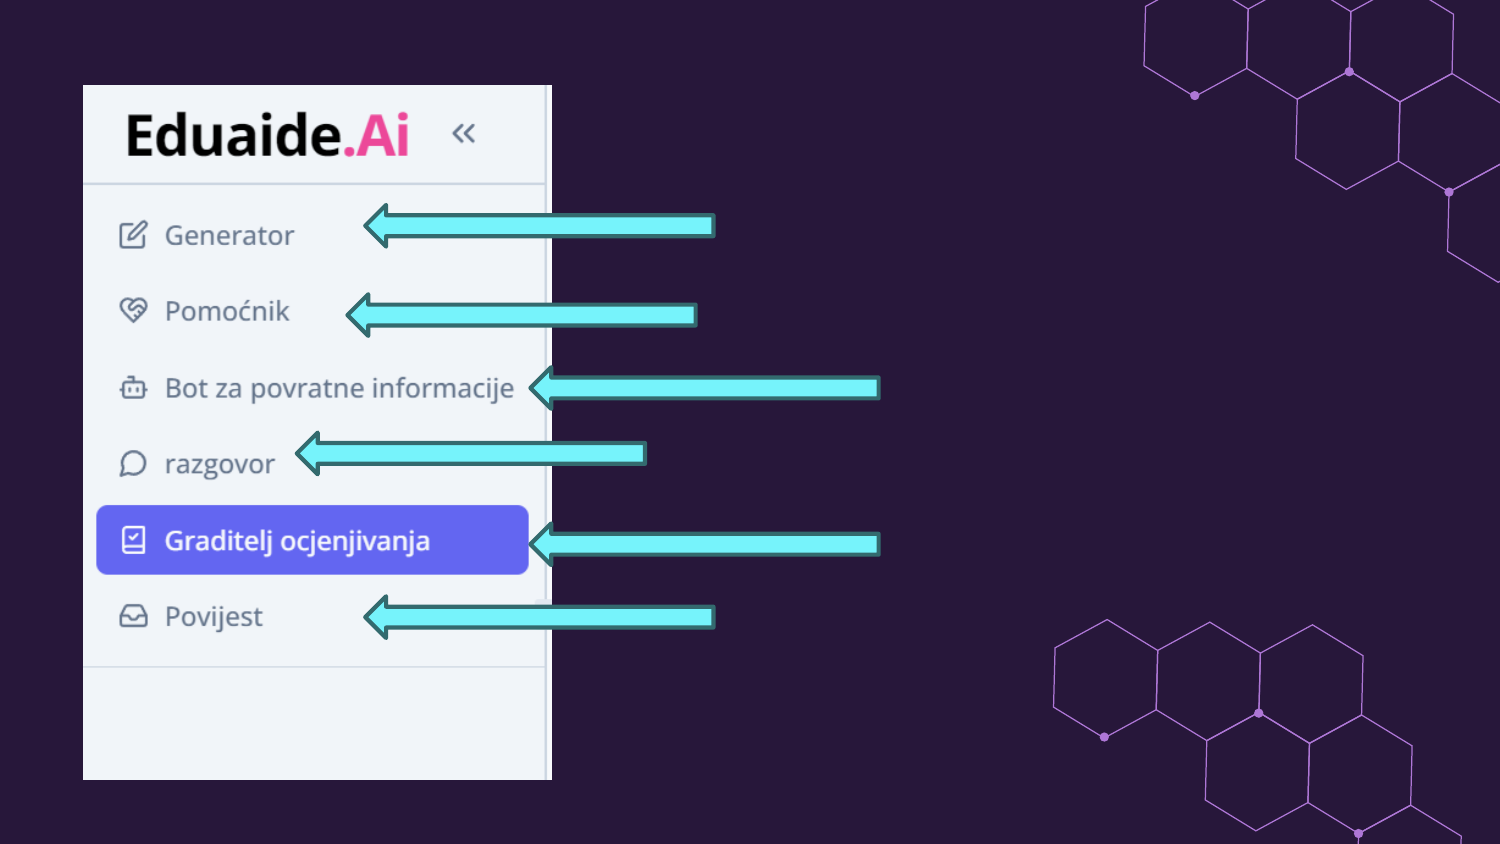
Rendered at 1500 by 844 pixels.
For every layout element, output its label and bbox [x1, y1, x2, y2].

text_box [557, 604, 716, 630]
text_box [557, 302, 698, 328]
text_box [557, 440, 648, 466]
text_box [557, 375, 881, 401]
text_box [557, 531, 881, 557]
text_box [557, 213, 716, 239]
picture [83, 85, 552, 780]
